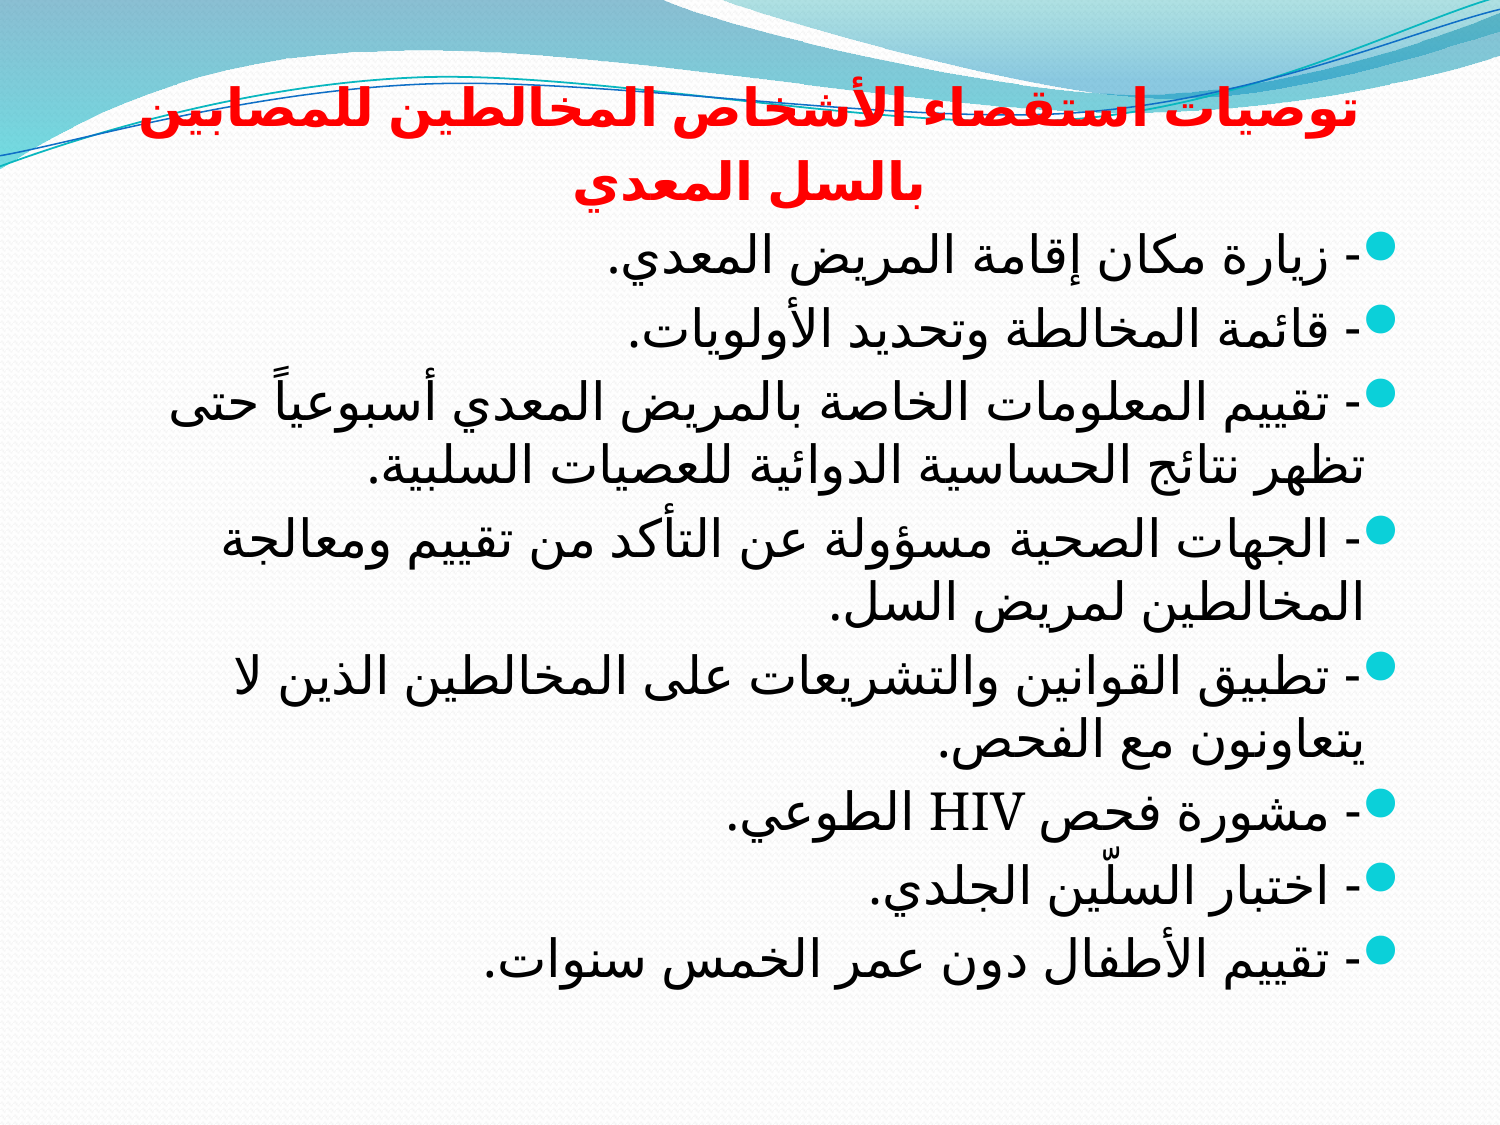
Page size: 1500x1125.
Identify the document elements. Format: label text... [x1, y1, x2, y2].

list توصيات استقصاء الأشخاص المخالطين للمصابين بالسل المعدي - زيارة مكان إقامة المريض المعدي. - قائمة المخالطة وتحديد الأولويات. - تقييم المعلومات الخاصة بالمريض المعدي أسبوعياً حتى تظهر نتائج الحساسية الدوائية للعصيات السلبية. - الجهات الصحية مسؤولة عن التأكد من تقييم ومعالجة المخالطين لمريض السل. - تطبيق القوانين والتشريعات على المخالطين الذين لا يتعاونون مع الفحص. - مشورة فحص HIV الطوعي. - اختبار السلّين الجلدي. - تقييم الأطفال دون عمر الخمس سنوات. [75, 66, 1425, 1005]
